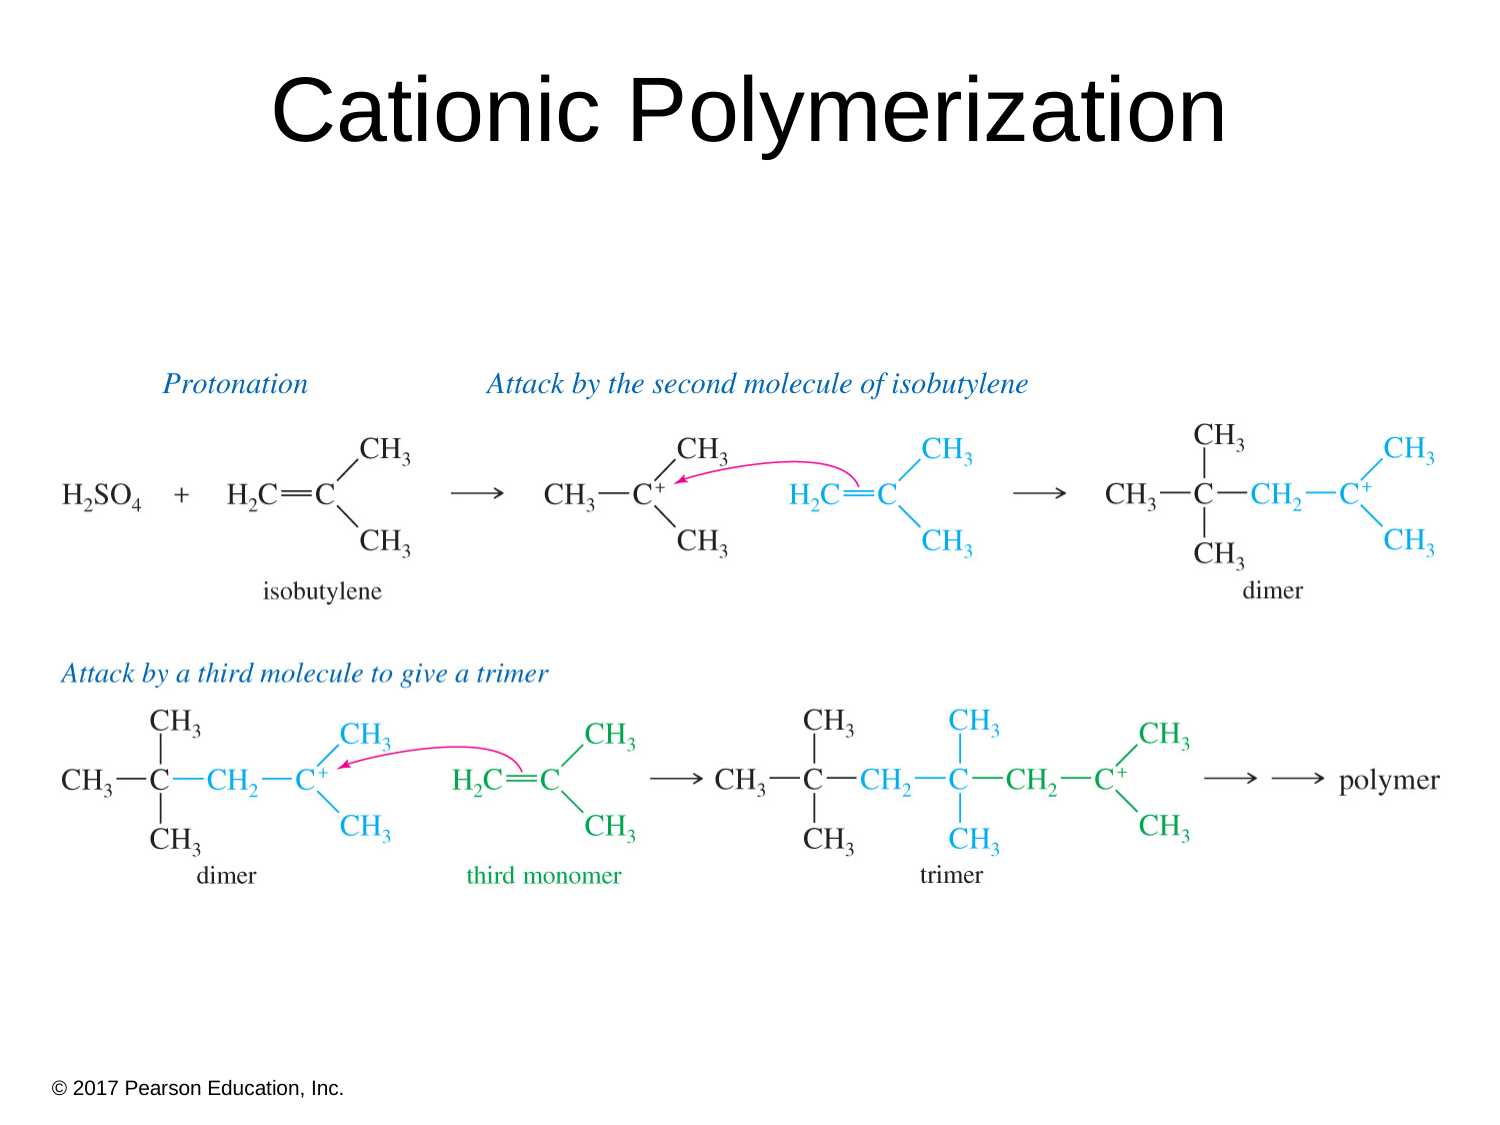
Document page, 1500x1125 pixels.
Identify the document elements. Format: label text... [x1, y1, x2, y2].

picture [49, 362, 1451, 888]
title Cationic Polymerization [112, 41, 1388, 230]
